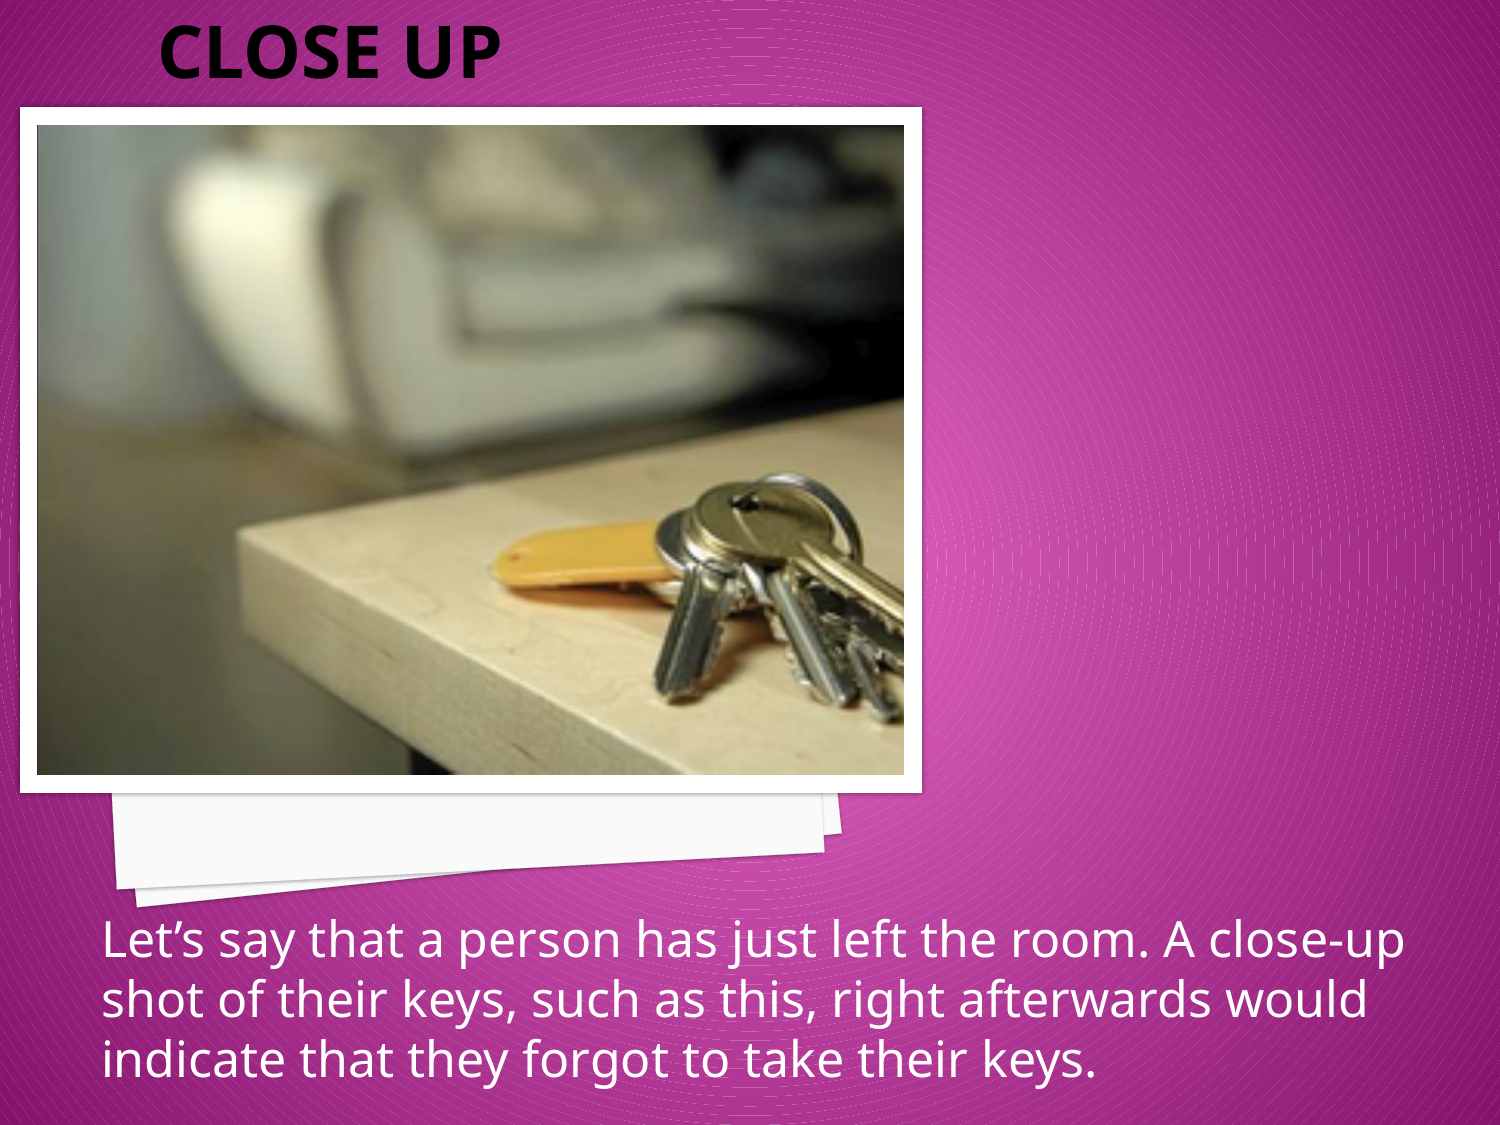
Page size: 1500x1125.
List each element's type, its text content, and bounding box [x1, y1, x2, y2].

list Let’s say that a person has just left the room. A close-up shot of their keys, such as this, right afterwards would indicate that they forgot to take their keys. [87, 787, 1425, 1125]
picture [36, 124, 905, 776]
title Close up [150, 0, 1050, 93]
